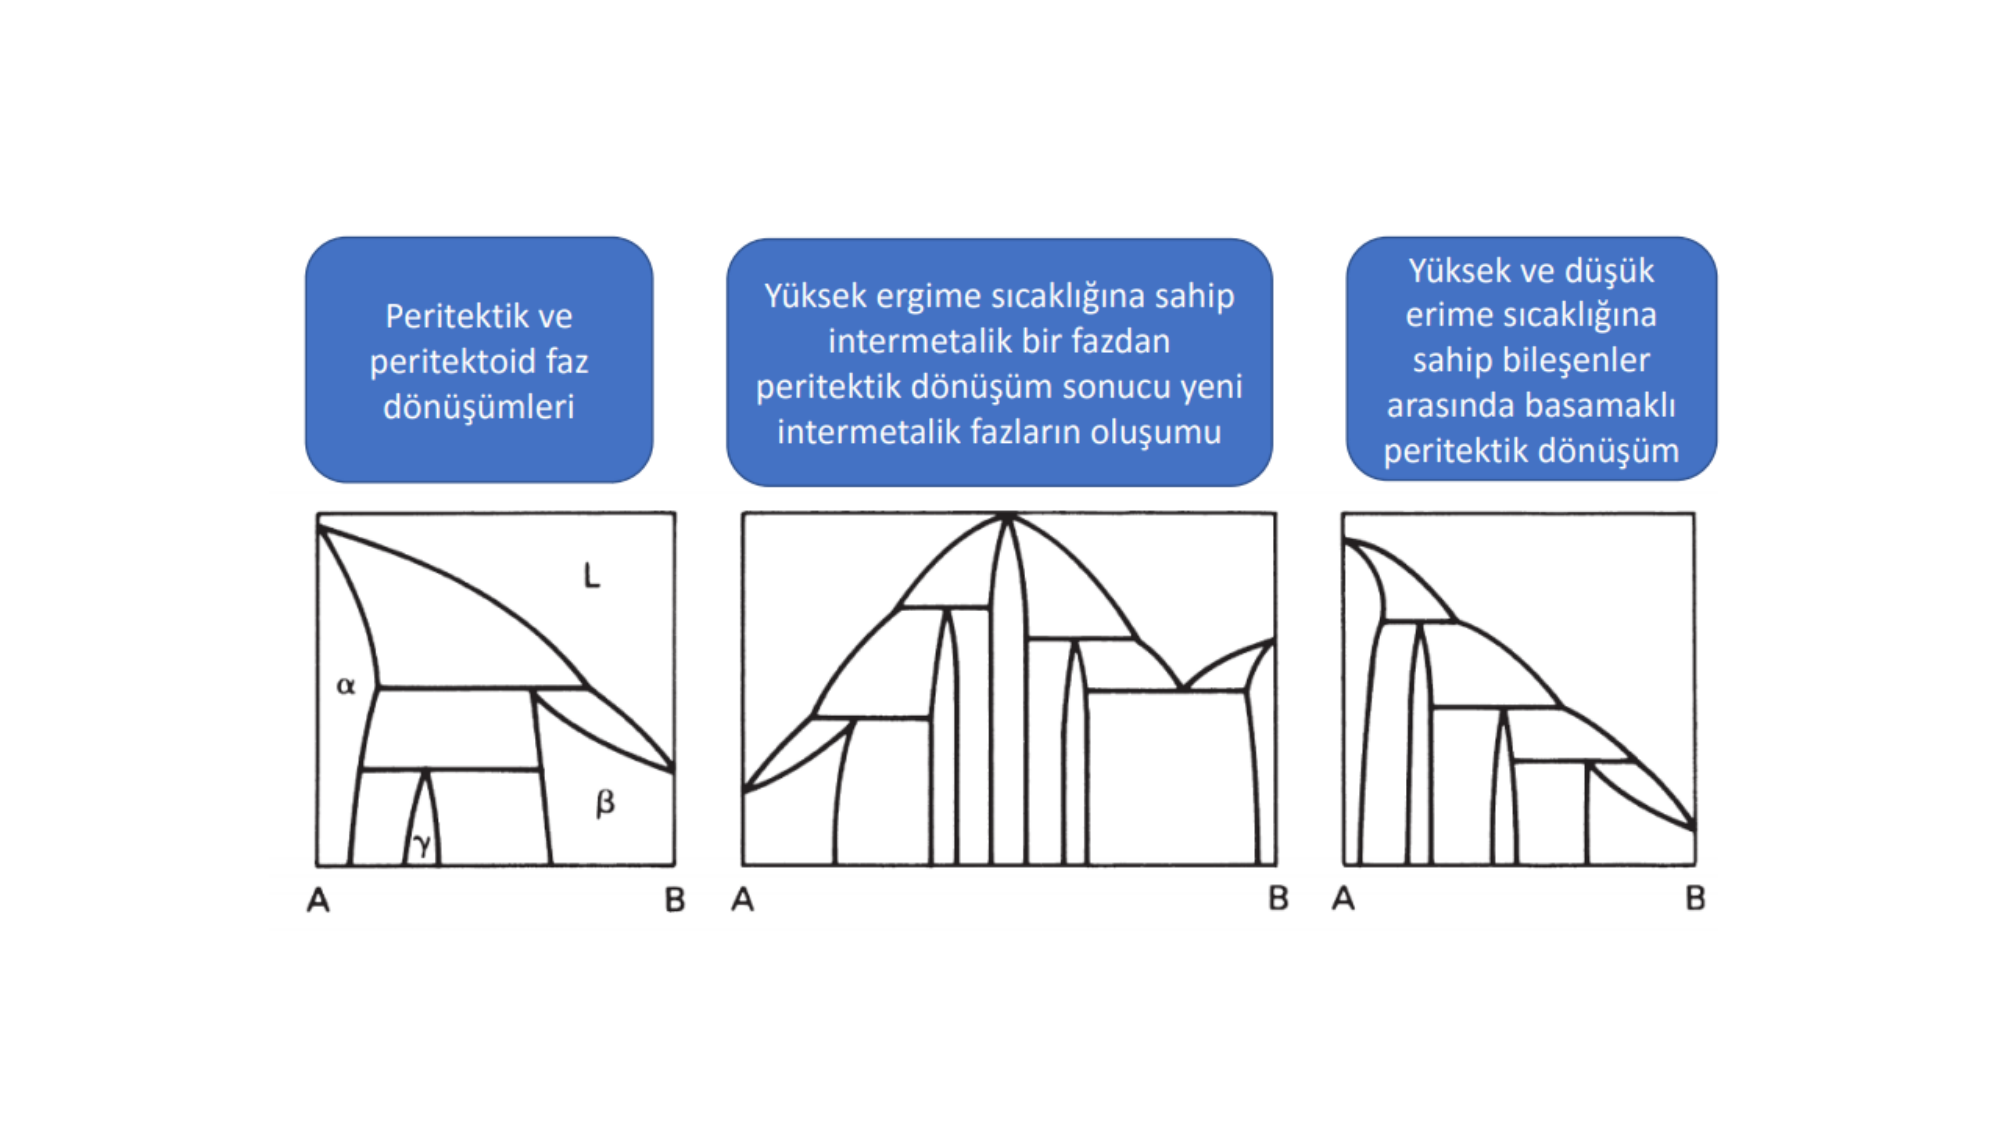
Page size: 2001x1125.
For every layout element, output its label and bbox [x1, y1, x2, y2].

picture [215, 190, 1785, 935]
